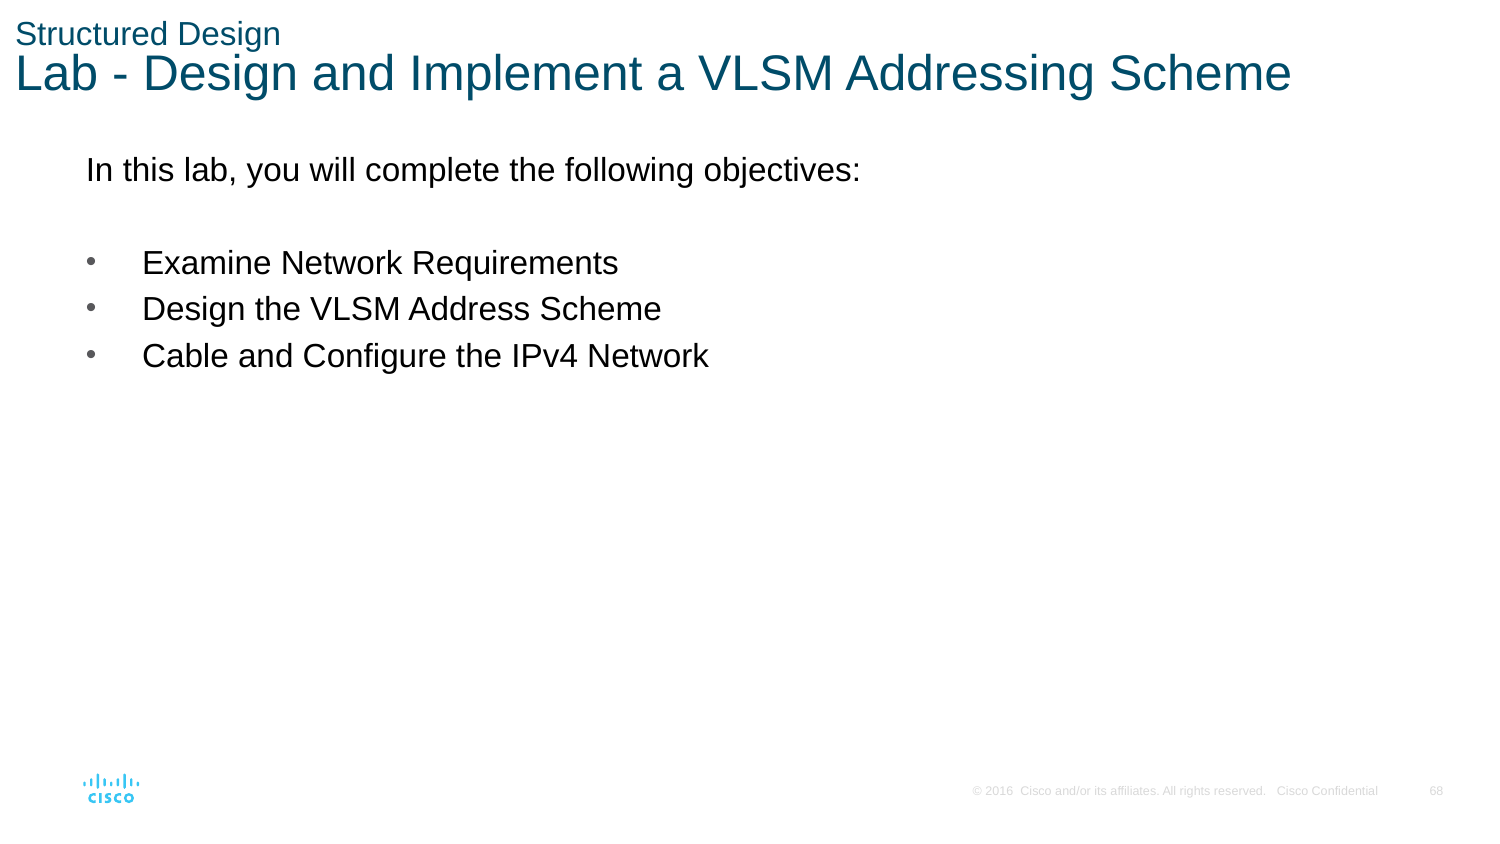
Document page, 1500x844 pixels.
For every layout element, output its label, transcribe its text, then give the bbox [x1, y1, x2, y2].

list In this lab, you will complete the following objectives: Examine Network Requirements Design the VLSM Address Scheme Cable and Configure the IPv4 Network [70, 140, 1430, 645]
title Structured Design Lab - Design and Implement a VLSM Addressing Scheme [0, 0, 1369, 121]
